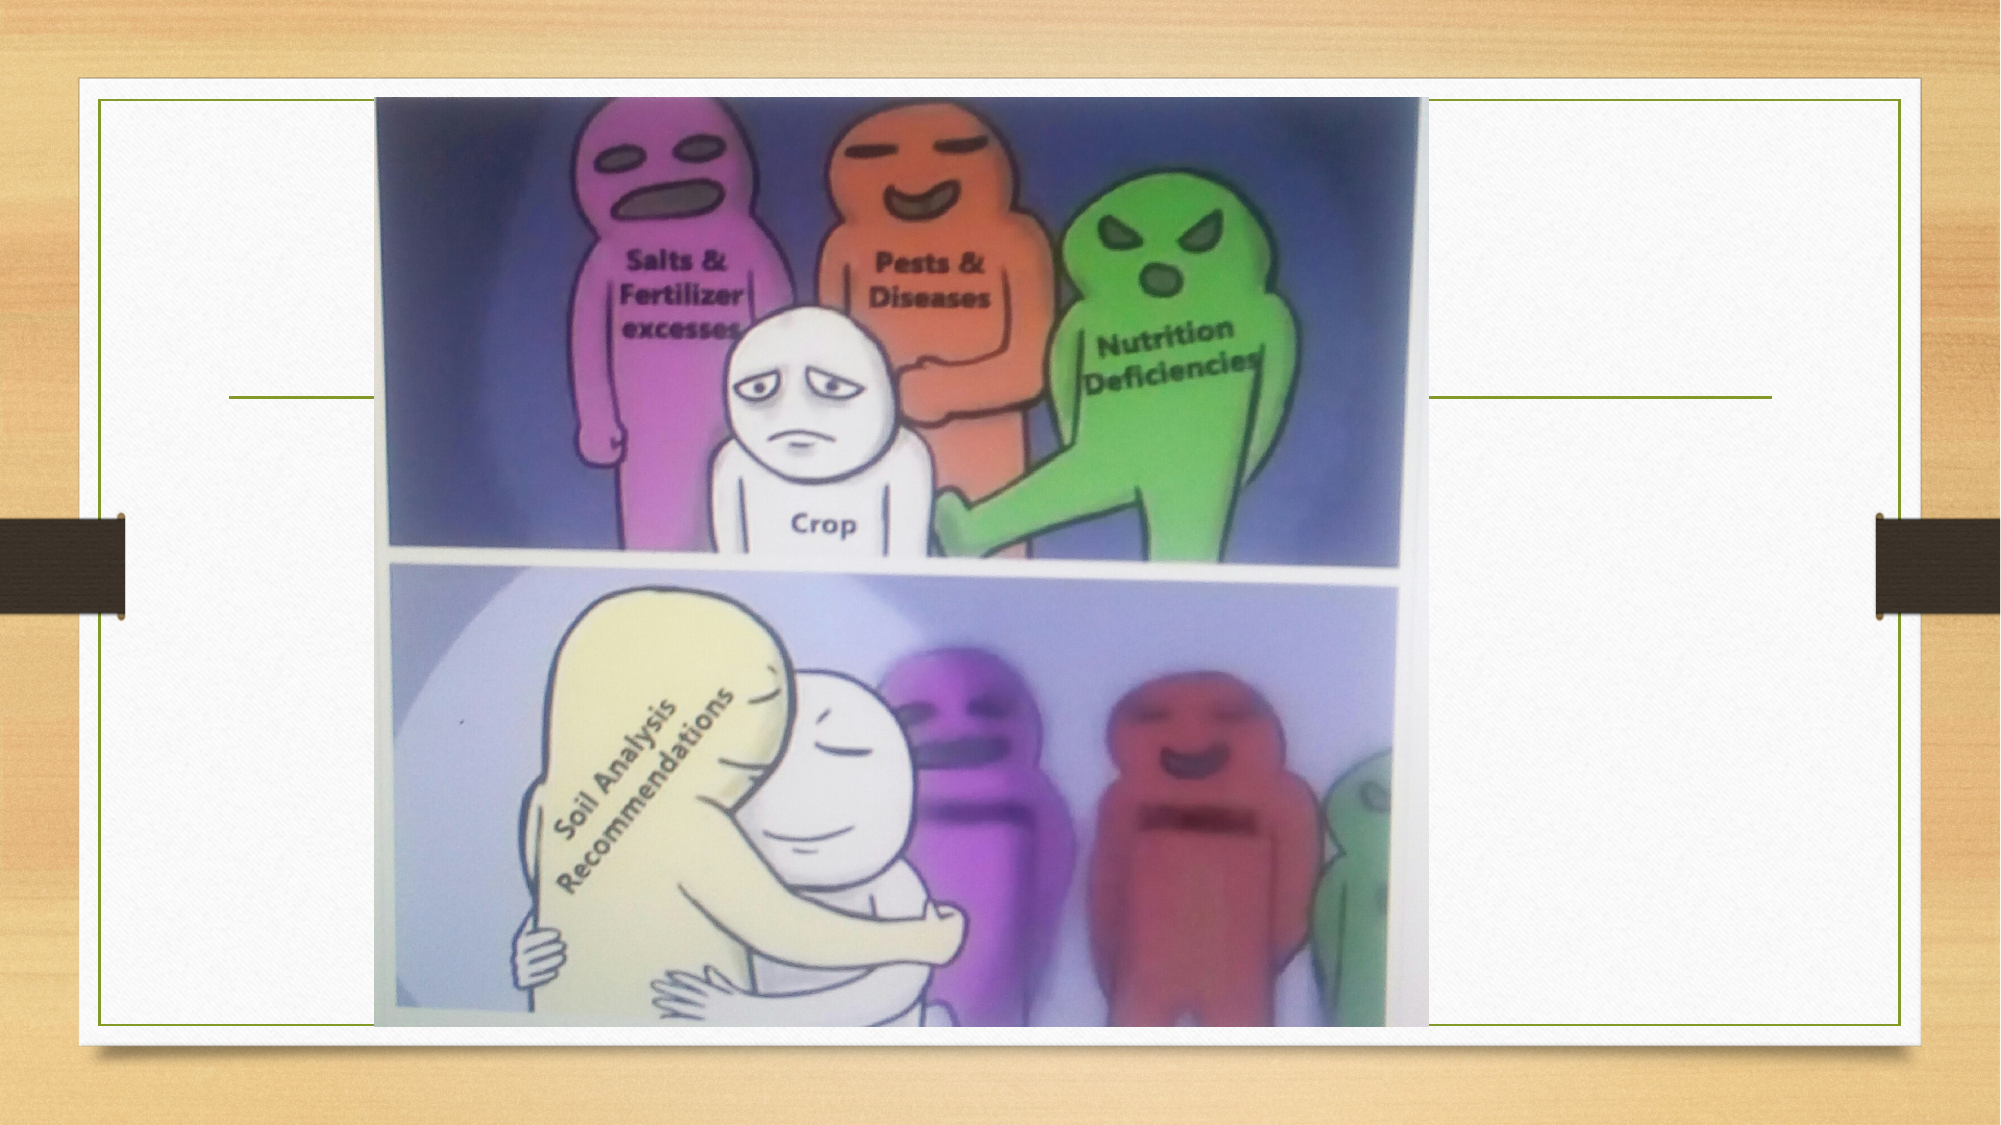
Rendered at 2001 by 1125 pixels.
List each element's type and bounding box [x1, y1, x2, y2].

list [373, 96, 1429, 1027]
picture [0, 0, 2001, 1125]
